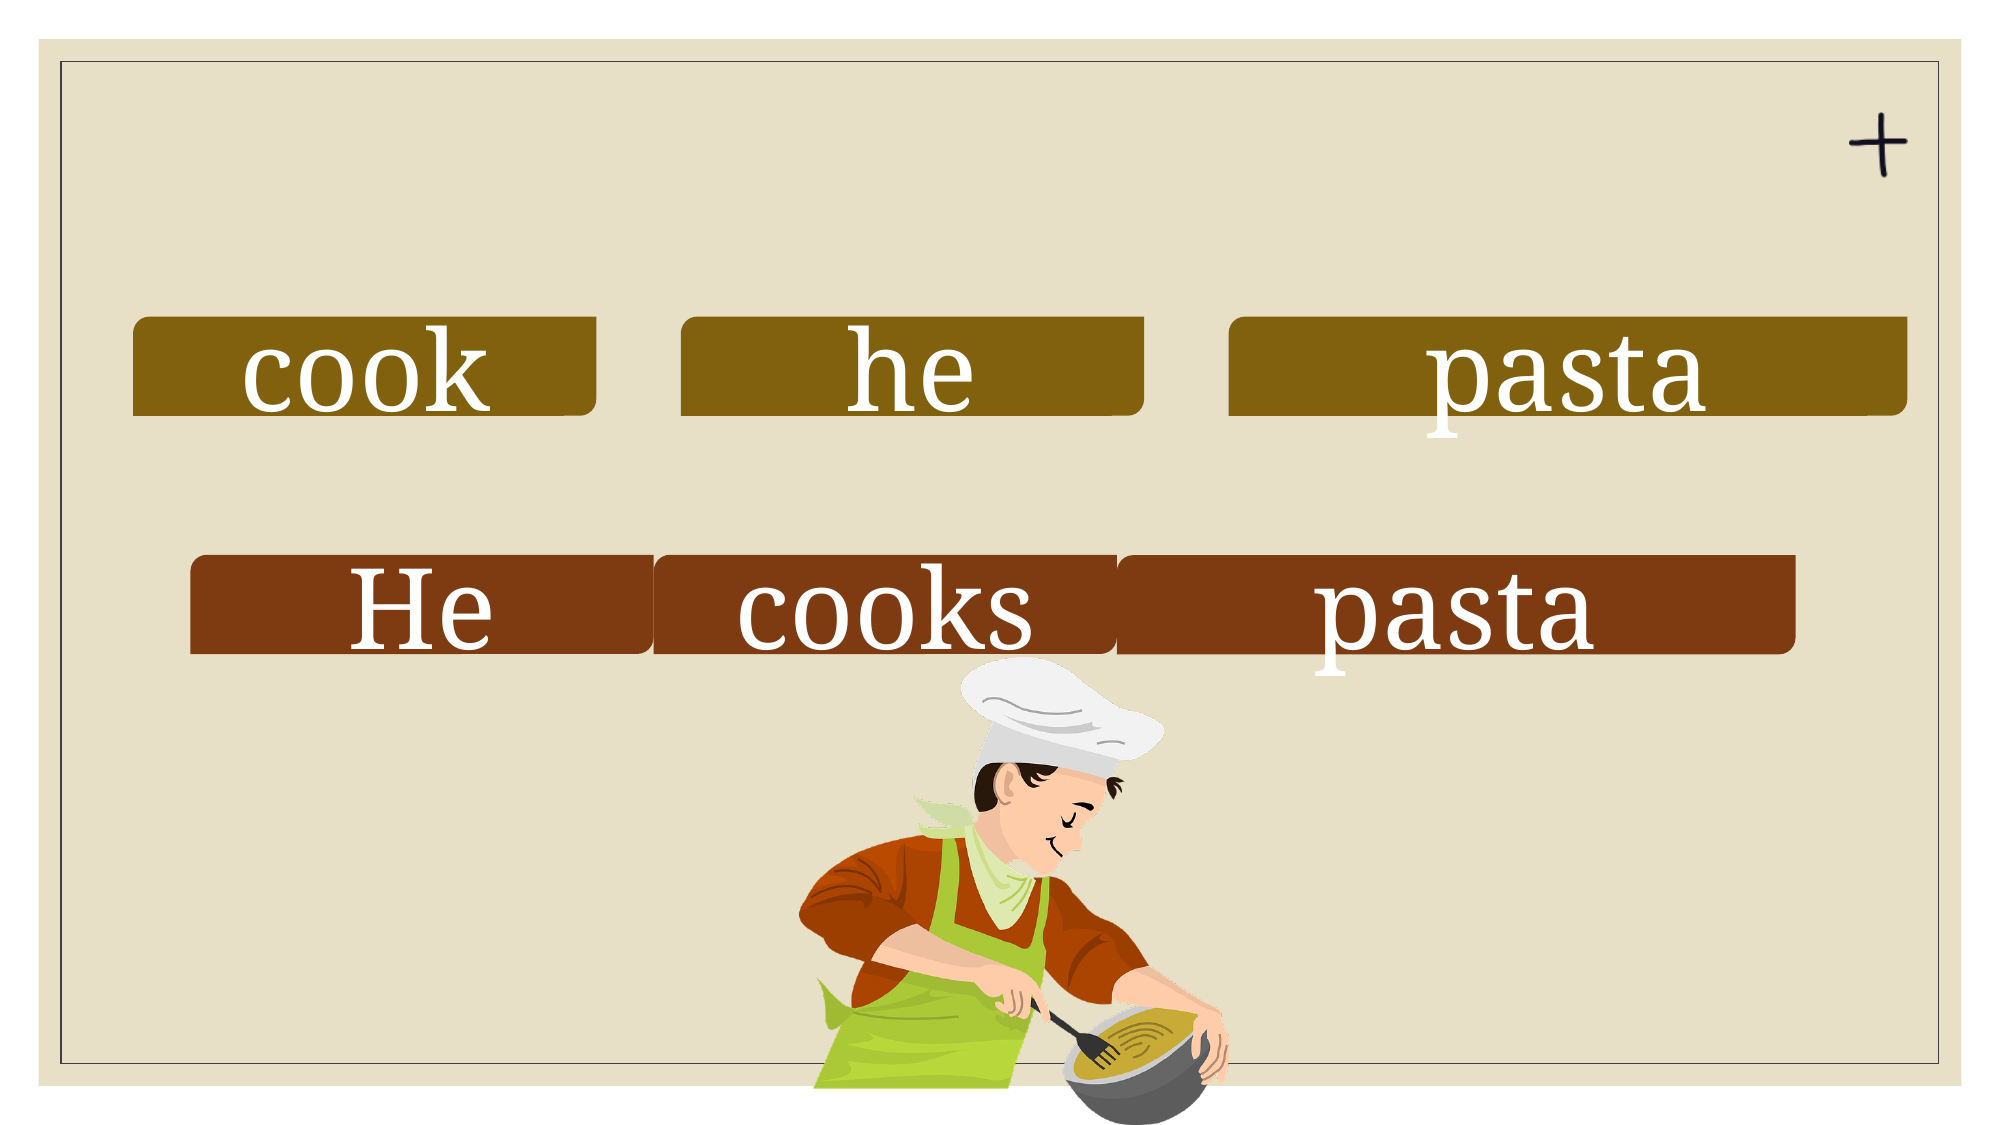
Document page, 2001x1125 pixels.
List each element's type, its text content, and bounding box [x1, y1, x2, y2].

text_box cooks [652, 553, 1118, 656]
picture [1849, 112, 1908, 178]
text_box he [679, 315, 1146, 417]
text_box cook [132, 315, 598, 417]
picture [799, 657, 1229, 1125]
text_box pasta [1115, 554, 1797, 656]
text_box pasta [1227, 315, 1909, 417]
text_box He [189, 553, 655, 656]
